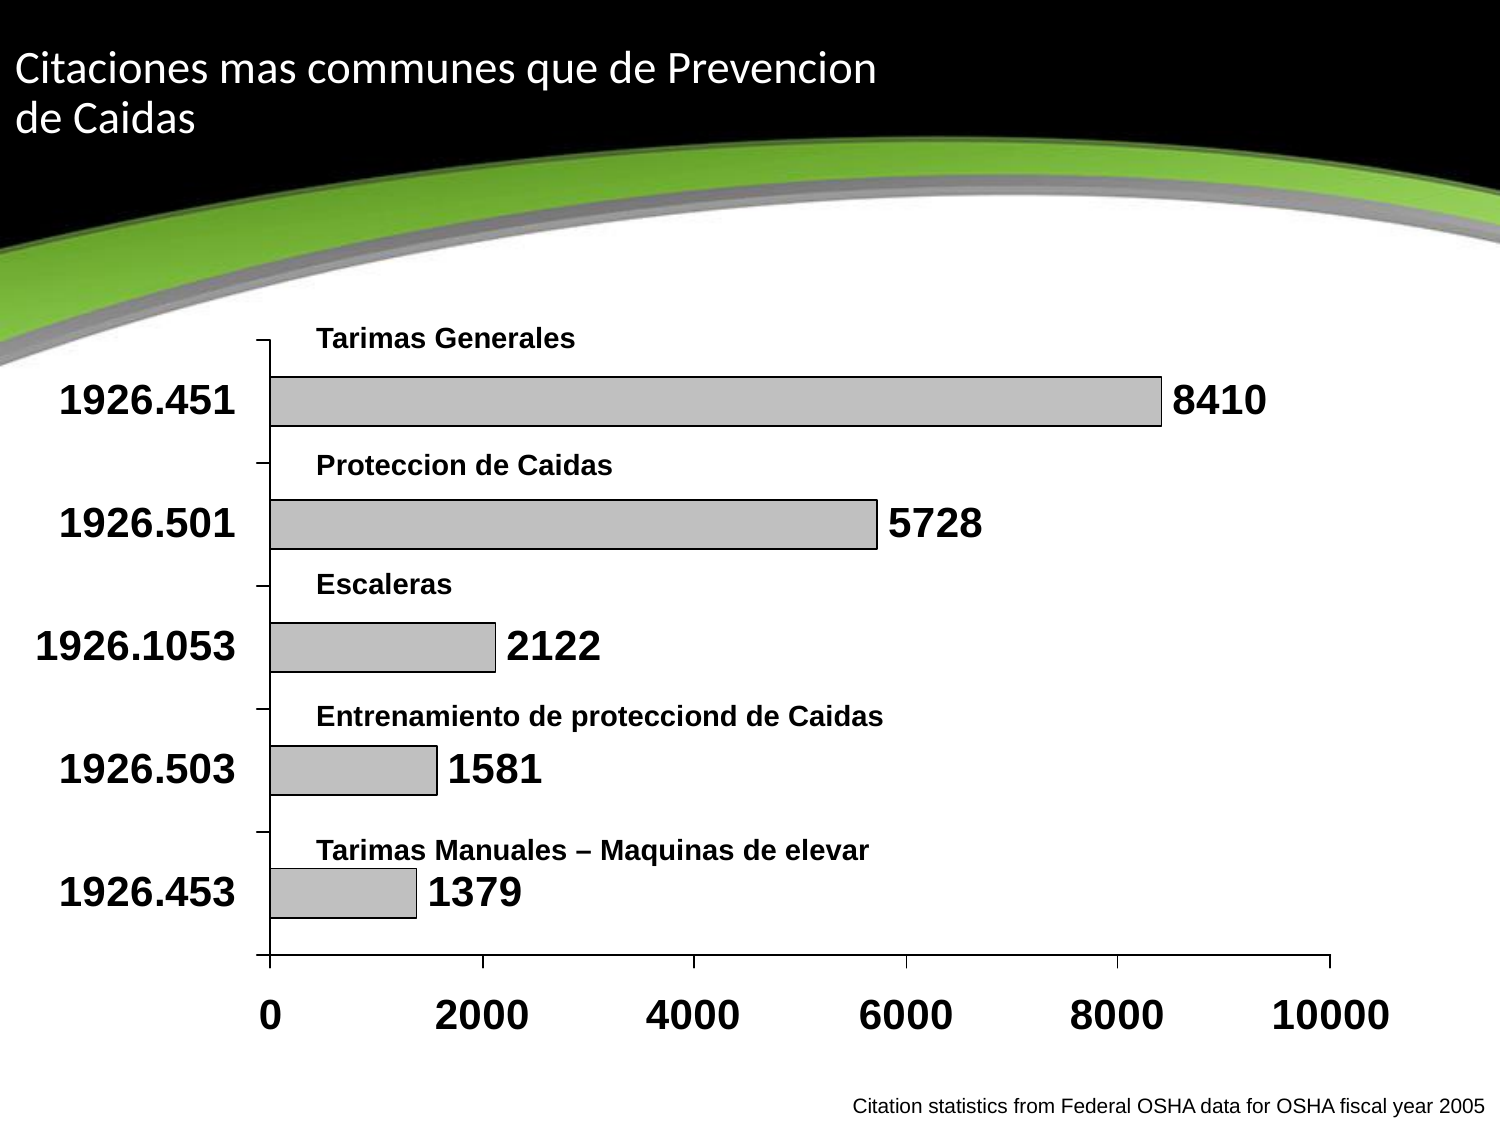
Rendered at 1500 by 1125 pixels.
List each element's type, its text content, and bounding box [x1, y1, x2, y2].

picture [0, 0, 1500, 1125]
title Citaciones mas communes que de Prevencion de Caidas [0, 35, 895, 152]
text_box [0, 312, 1424, 1080]
text_box Citation statistics from Federal OSHA data for OSHA fiscal year 2005 [787, 1084, 1500, 1125]
